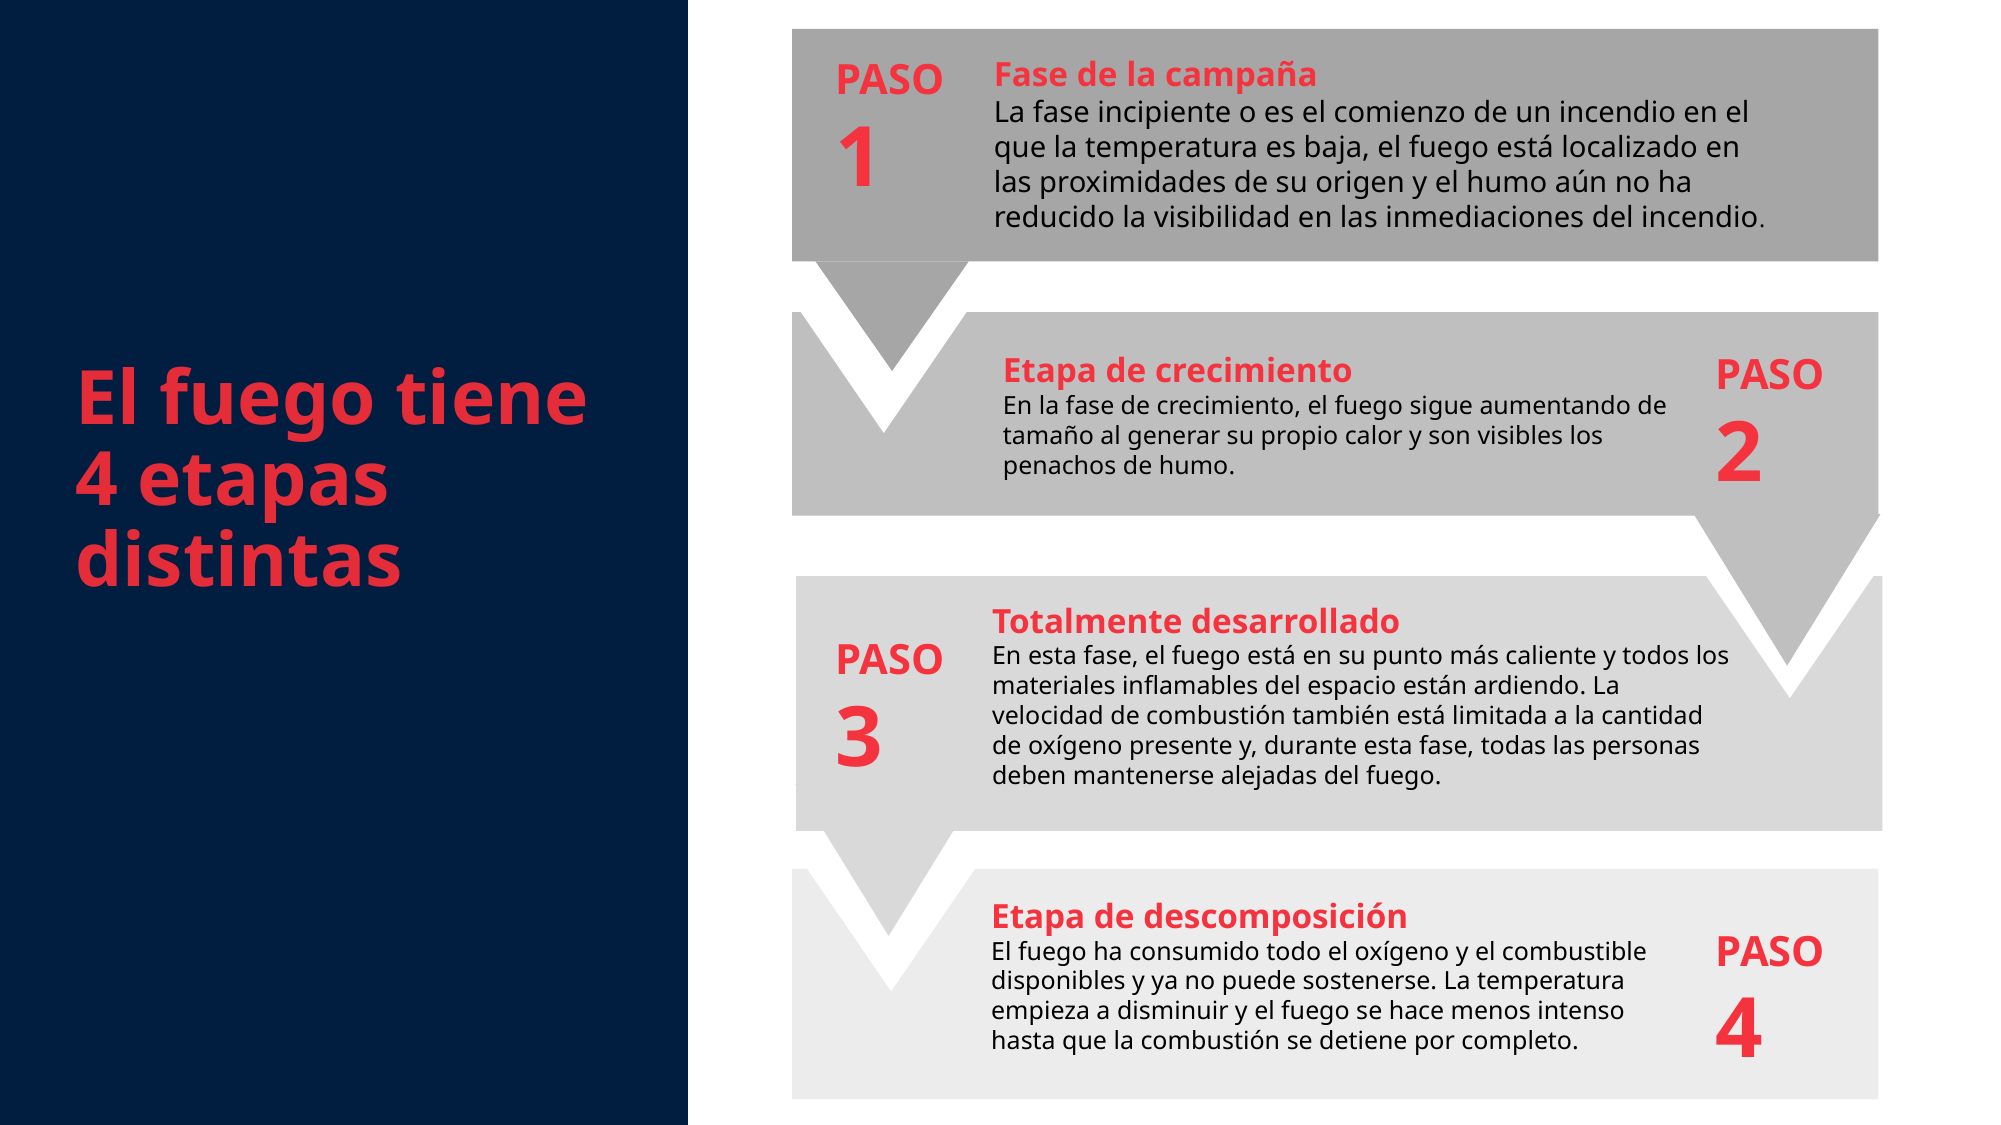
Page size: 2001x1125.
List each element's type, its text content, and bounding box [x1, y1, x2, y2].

text_box [0, 0, 688, 1125]
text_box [791, 28, 1883, 1100]
text_box El fuego tiene 4 etapas distintas [60, 112, 647, 850]
